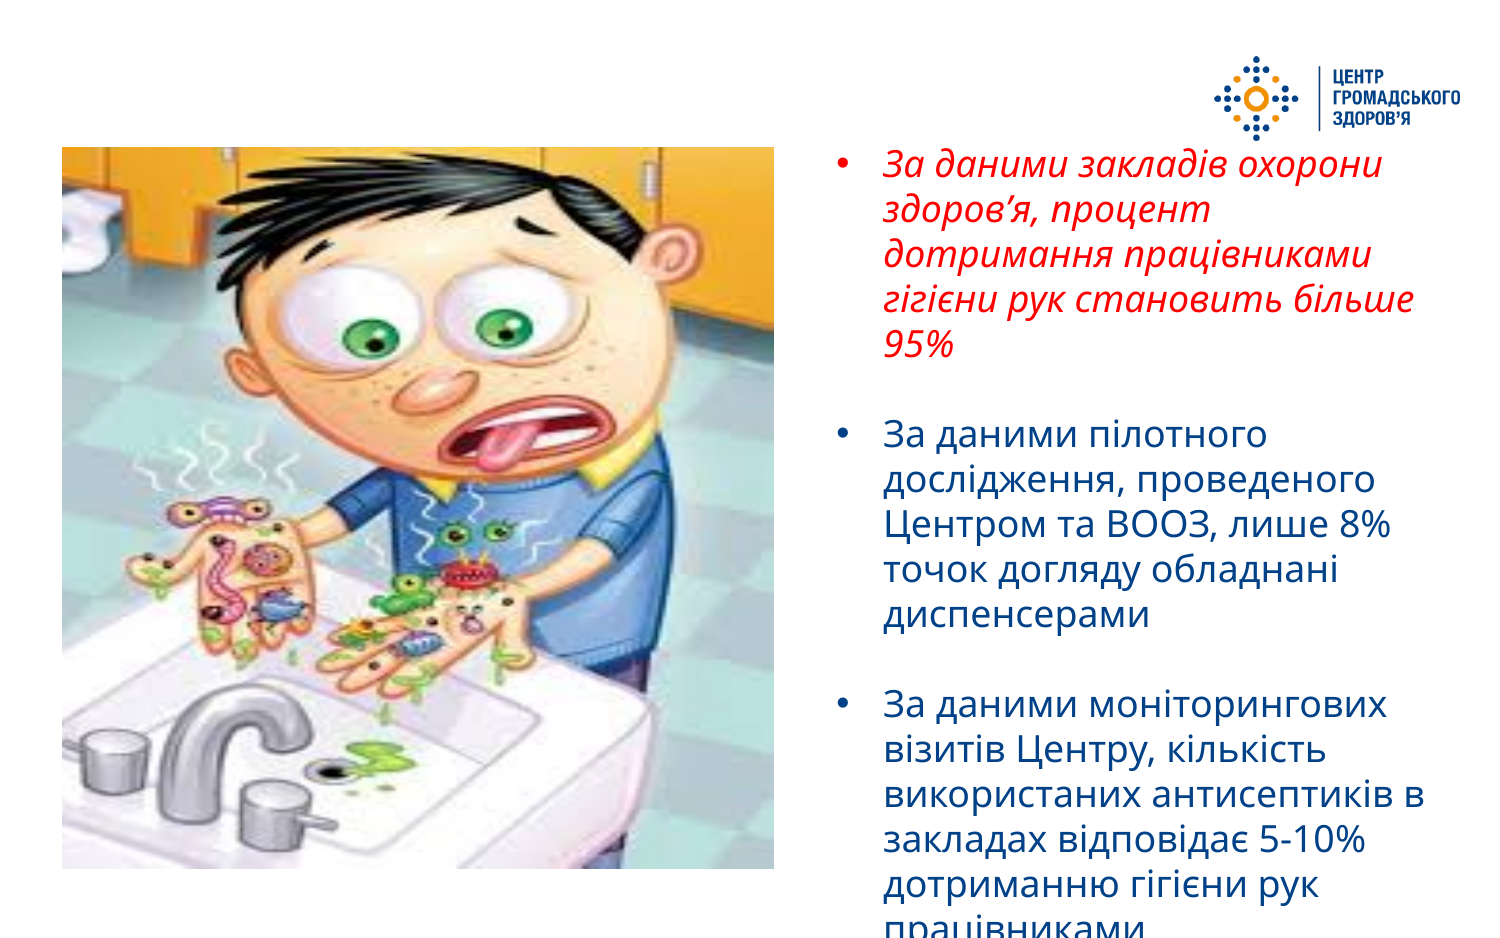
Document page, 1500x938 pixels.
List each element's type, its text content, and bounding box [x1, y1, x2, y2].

text_box За даними закладів охорони здоров’я, процент дотримання працівниками гігієни рук становить більше 95% За даними пілотного дослідження, проведеного Центром та ВООЗ, лише 8% точок догляду обладнані диспенсерами За даними моніторингових візитів Центру, кількість використаних антисептиків в закладах відповідає 5-10% дотриманню гігієни рук працівниками [821, 132, 1453, 938]
picture [62, 147, 774, 869]
picture [1214, 56, 1460, 141]
